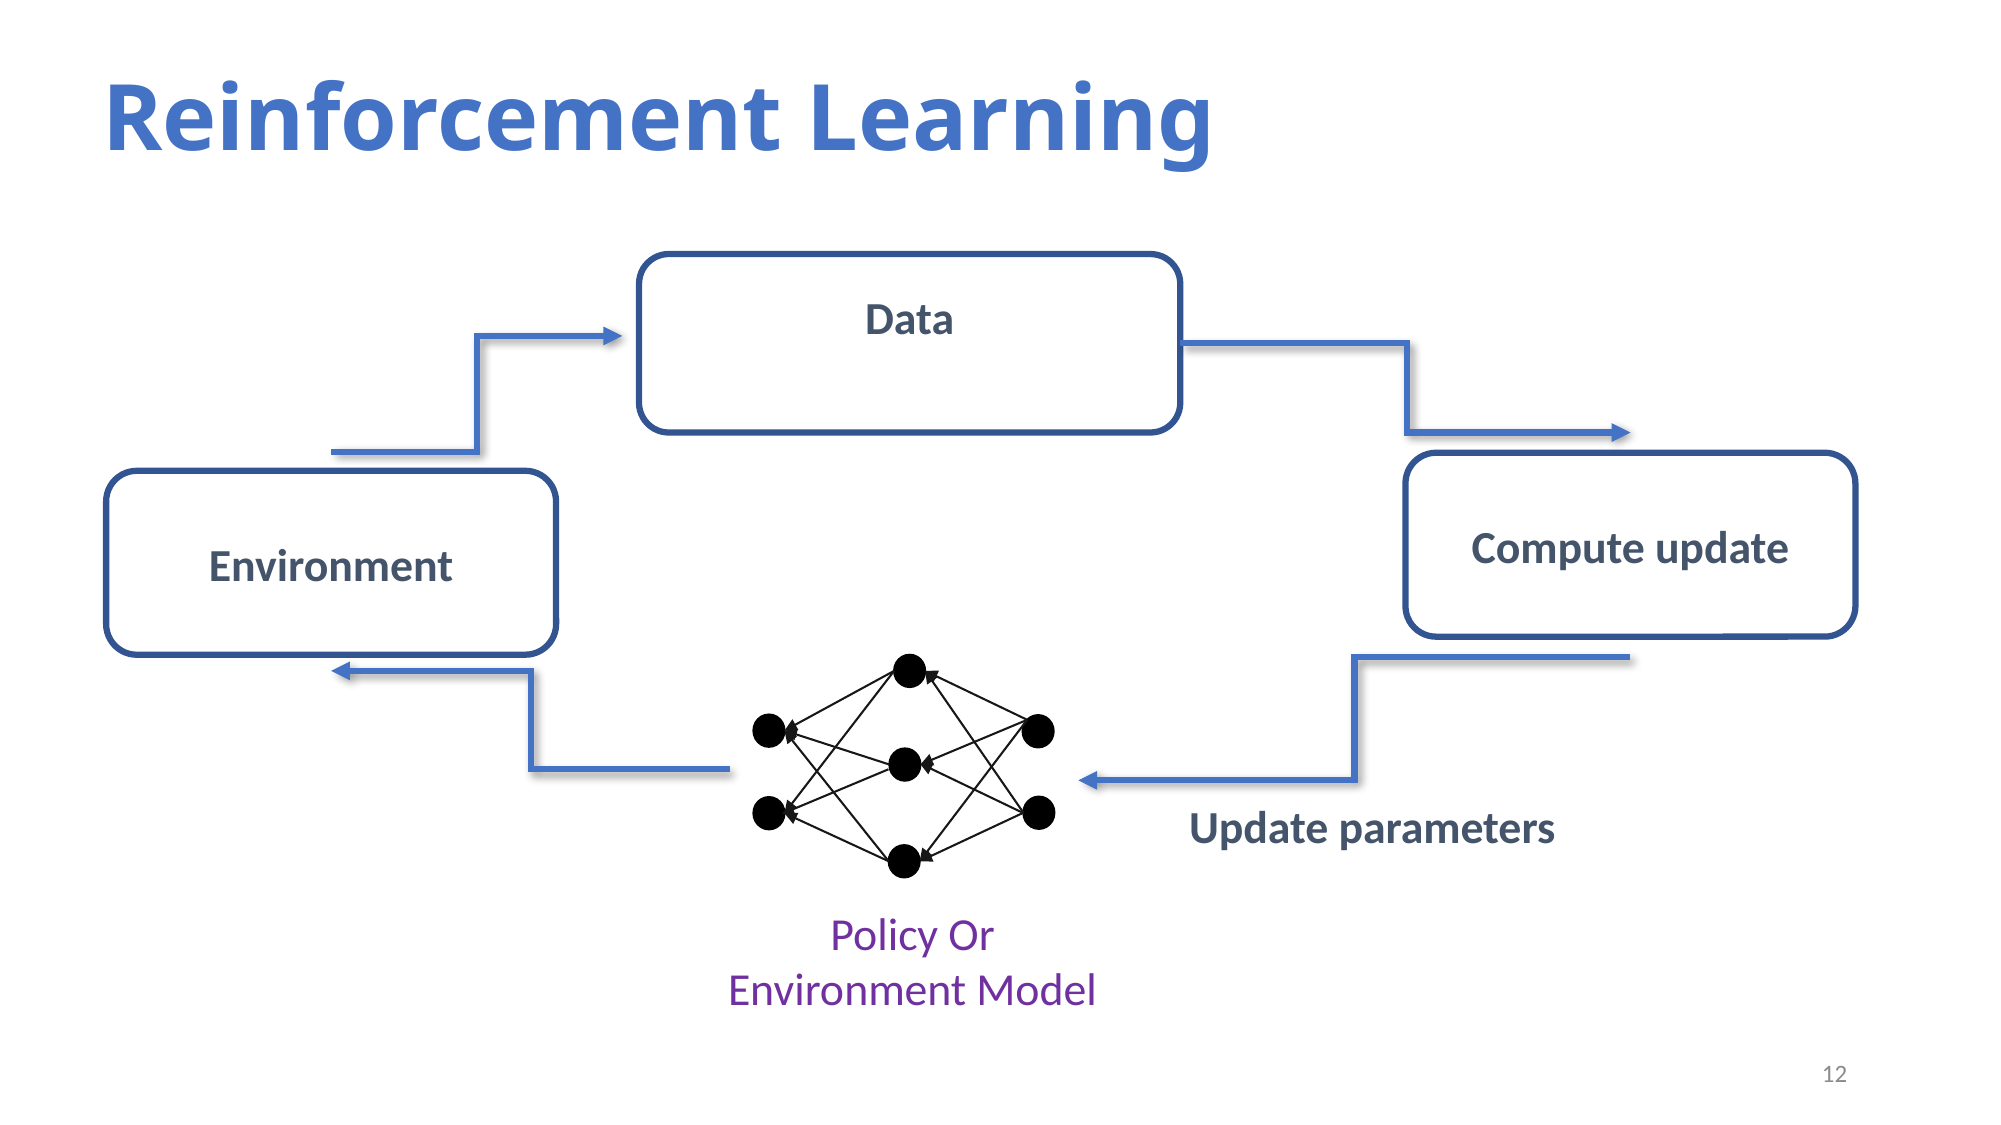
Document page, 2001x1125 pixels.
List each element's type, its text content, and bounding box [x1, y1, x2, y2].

text_box Reinforcement Learning [87, 18, 1738, 224]
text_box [1024, 670, 1028, 719]
text_box Compute update [1404, 451, 1857, 638]
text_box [784, 730, 889, 862]
slide_number 12 [1412, 1042, 1863, 1103]
text_box [1028, 795, 1056, 830]
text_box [1180, 343, 1631, 433]
text_box [752, 713, 784, 748]
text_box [784, 670, 895, 814]
text_box [1028, 714, 1055, 749]
text_box Environment [105, 469, 558, 656]
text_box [331, 670, 731, 770]
text_box [895, 747, 919, 782]
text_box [925, 670, 1024, 719]
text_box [1078, 657, 1631, 781]
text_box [331, 335, 623, 452]
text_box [919, 719, 1028, 862]
text_box [893, 653, 927, 689]
text_box [752, 796, 784, 831]
text_box [887, 844, 921, 879]
